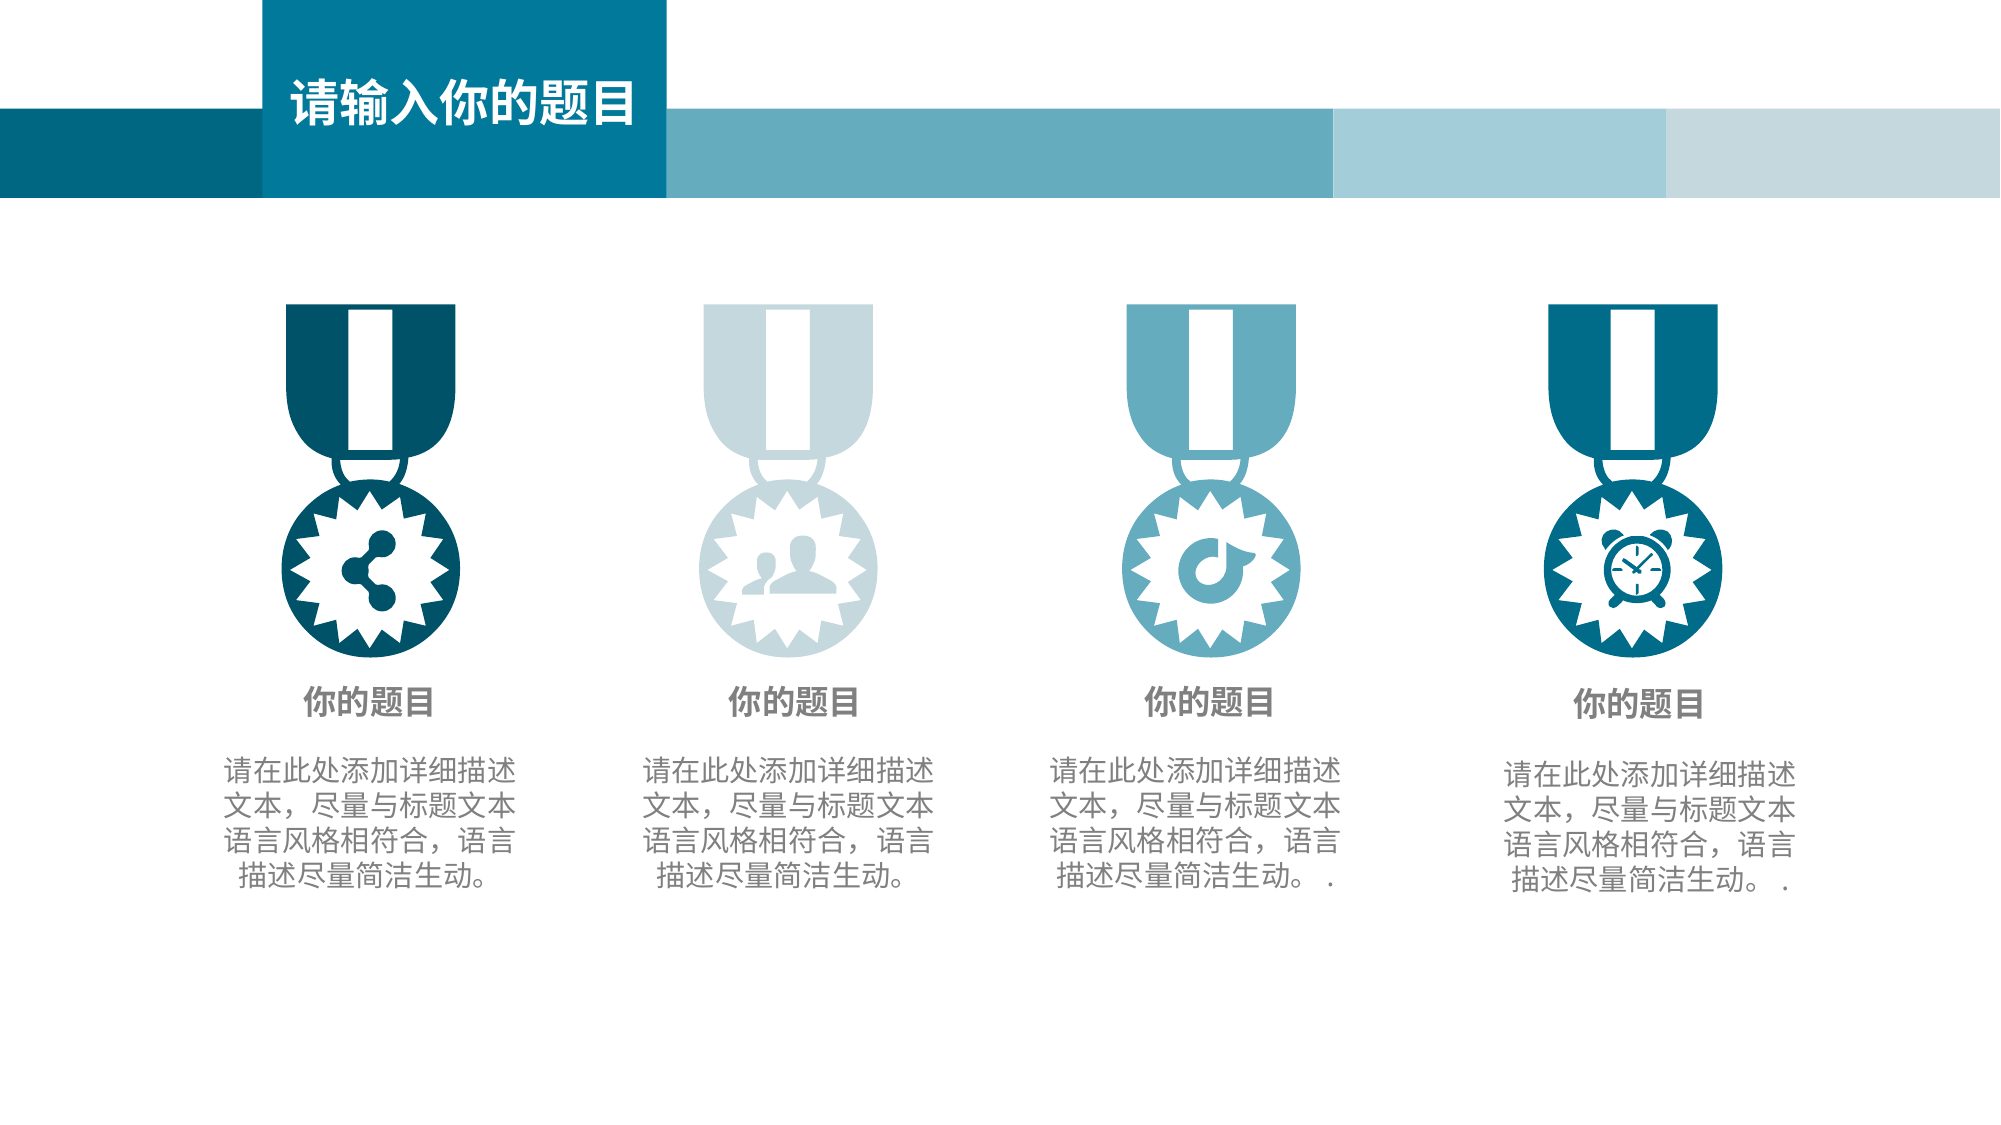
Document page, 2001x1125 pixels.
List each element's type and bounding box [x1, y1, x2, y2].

text_box [195, 673, 546, 902]
text_box [281, 304, 461, 658]
text_box [1543, 304, 1723, 658]
text_box [1020, 673, 1371, 902]
text_box [699, 304, 878, 658]
text_box [1475, 675, 1826, 906]
text_box [1122, 304, 1301, 658]
text_box [618, 673, 958, 902]
